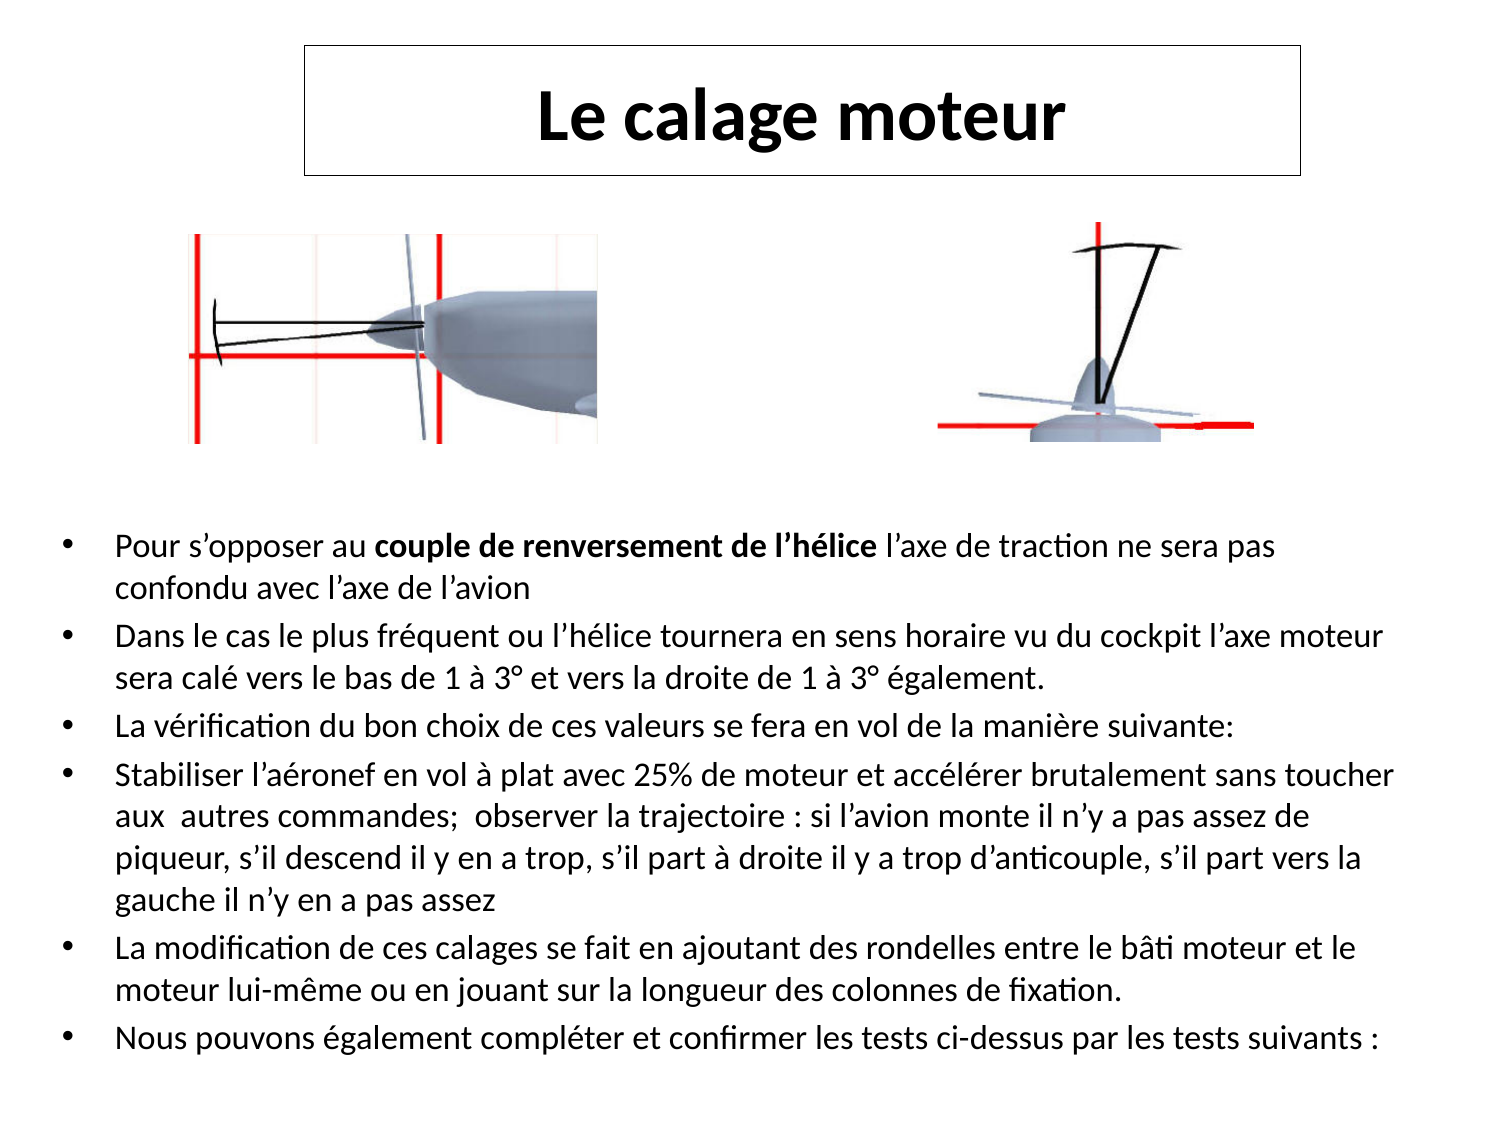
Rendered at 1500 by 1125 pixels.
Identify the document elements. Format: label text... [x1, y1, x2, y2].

list Pour s’opposer au couple de renversement de l’hélice l’axe de traction ne sera pas confondu avec l’axe de l’avion Dans le cas le plus fréquent ou l’hélice tournera en sens horaire vu du cockpit l’axe moteur sera calé vers le bas de 1 à 3° et vers la droite de 1 à 3° également. La vérification du bon choix de ces valeurs se fera en vol de la manière suivante: Stabiliser l’aéronef en vol à plat avec 25% de moteur et accélérer brutalement sans toucher aux autres commandes; observer la trajectoire : si l’avion monte il n’y a pas assez de piqueur, s’il descend il y en a trop, s’il part à droite il y a trop d’anticouple, s’il part vers la gauche il n’y en a pas assez La modification de ces calages se fait en ajoutant des rondelles entre le bâti moteur et le moteur lui-même ou en jouant sur la longueur des colonnes de fixation. Nous pouvons également compléter et confirmer les tests ci-dessus par les tests suivants : [46, 515, 1414, 1067]
picture [187, 234, 598, 444]
title Le calage moteur [304, 45, 1301, 176]
picture [937, 222, 1255, 442]
